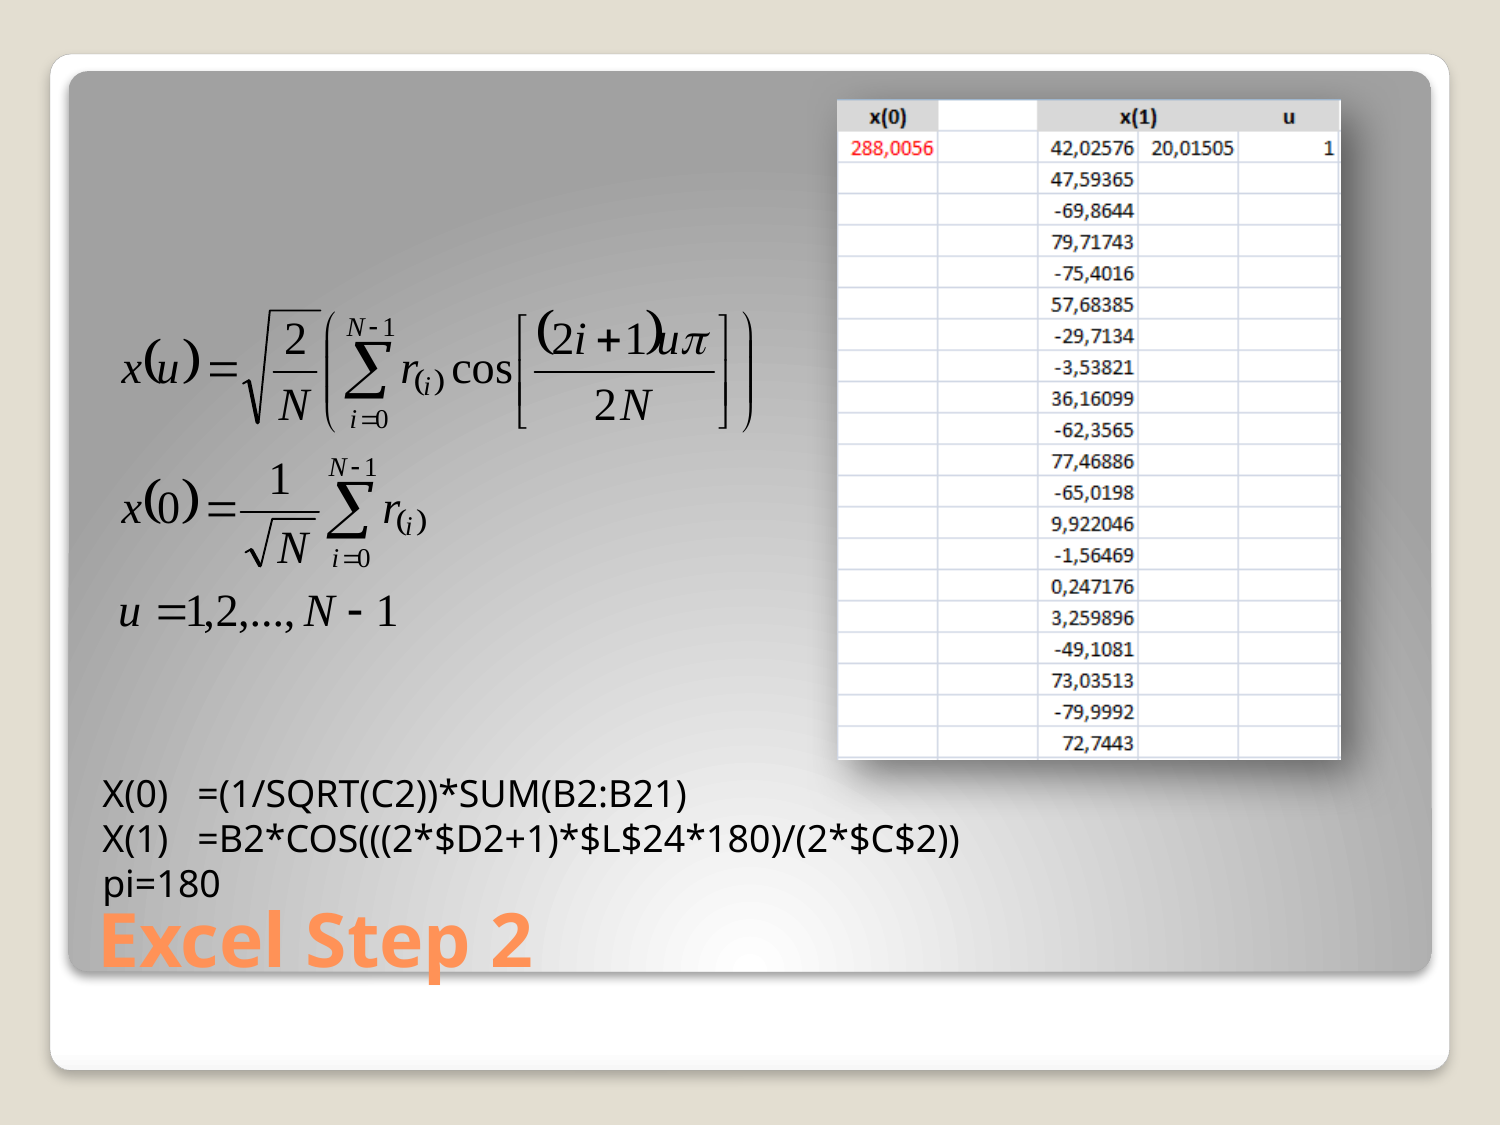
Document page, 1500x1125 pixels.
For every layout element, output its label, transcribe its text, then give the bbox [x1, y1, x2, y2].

title Excel Step 2 [82, 817, 1425, 990]
picture [837, 99, 1341, 760]
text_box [112, 299, 765, 644]
text_box X(0) =(1/SQRT(C2))*SUM(B2:B21) X(1) =B2*COS(((2*$D2+1)*$L$24*180)/(2*$C$2)) pi=180 [87, 762, 1425, 913]
